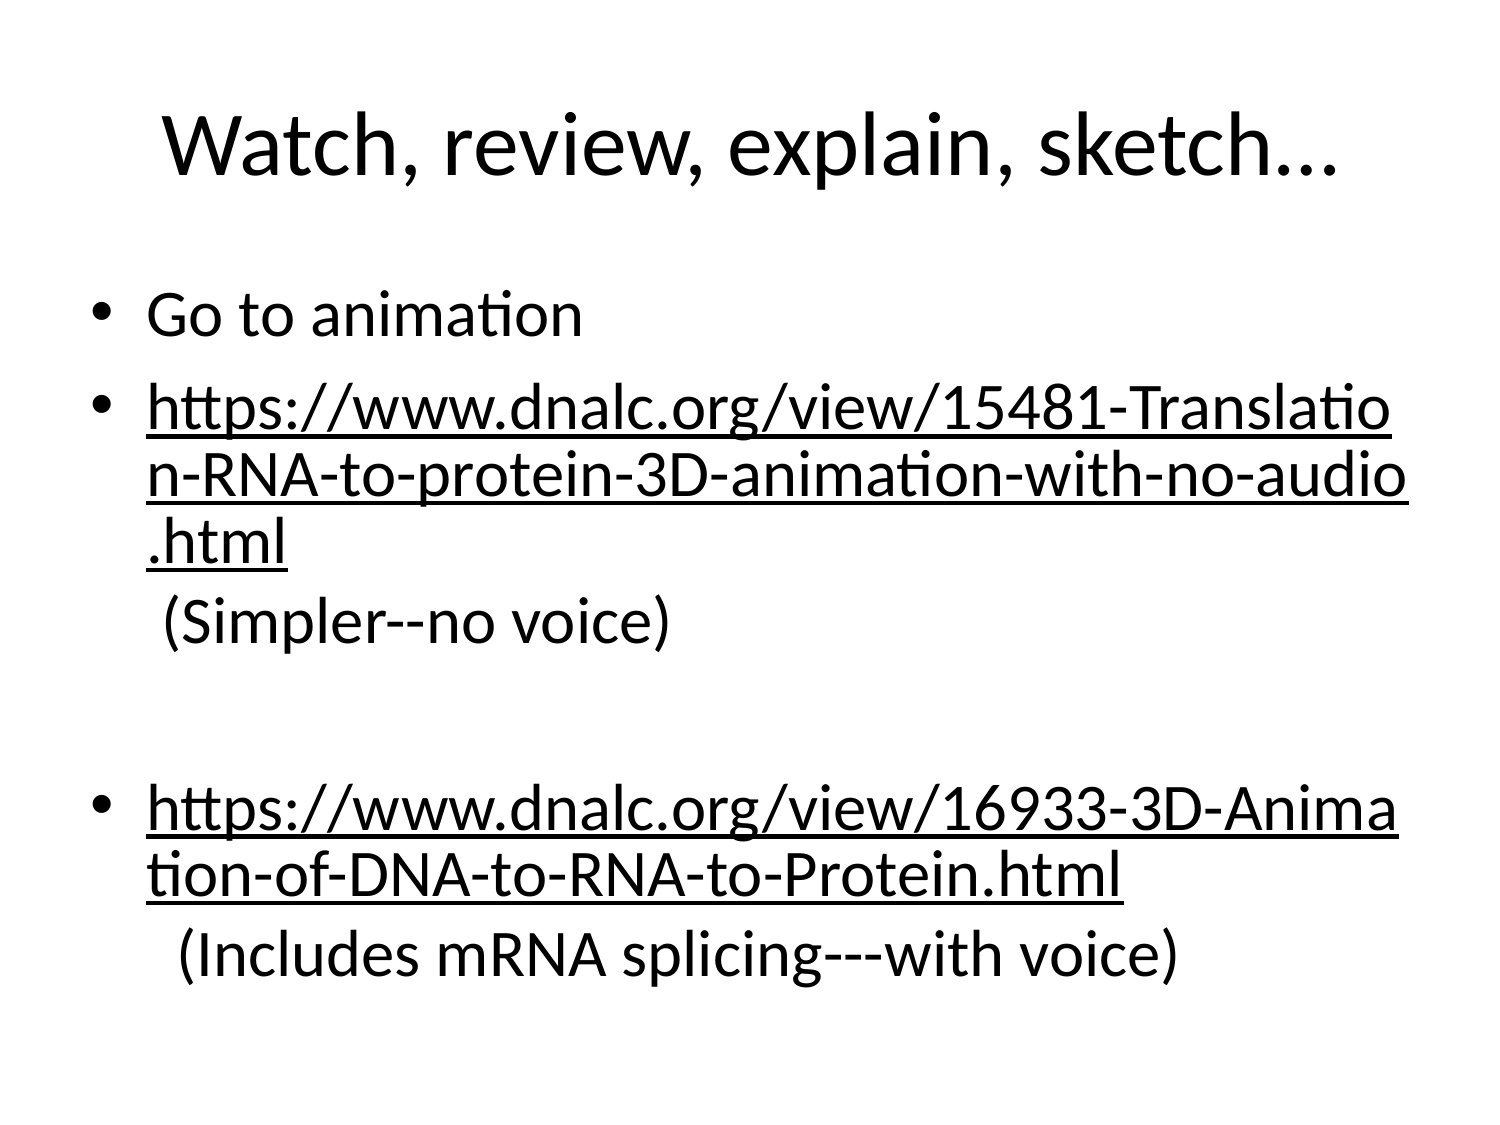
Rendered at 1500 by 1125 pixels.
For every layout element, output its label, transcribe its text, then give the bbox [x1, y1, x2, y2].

title Watch, review, explain, sketch… [75, 45, 1425, 233]
list Go to animation https://www.dnalc.org/view/15481-Translation-RNA-to-protein-3D-animation-with-no-audio.html (Simpler--no voice) https://www.dnalc.org/view/16933-3D-Animation-of-DNA-to-RNA-to-Protein.html (Includes mRNA splicing---with voice) [75, 262, 1425, 1005]
